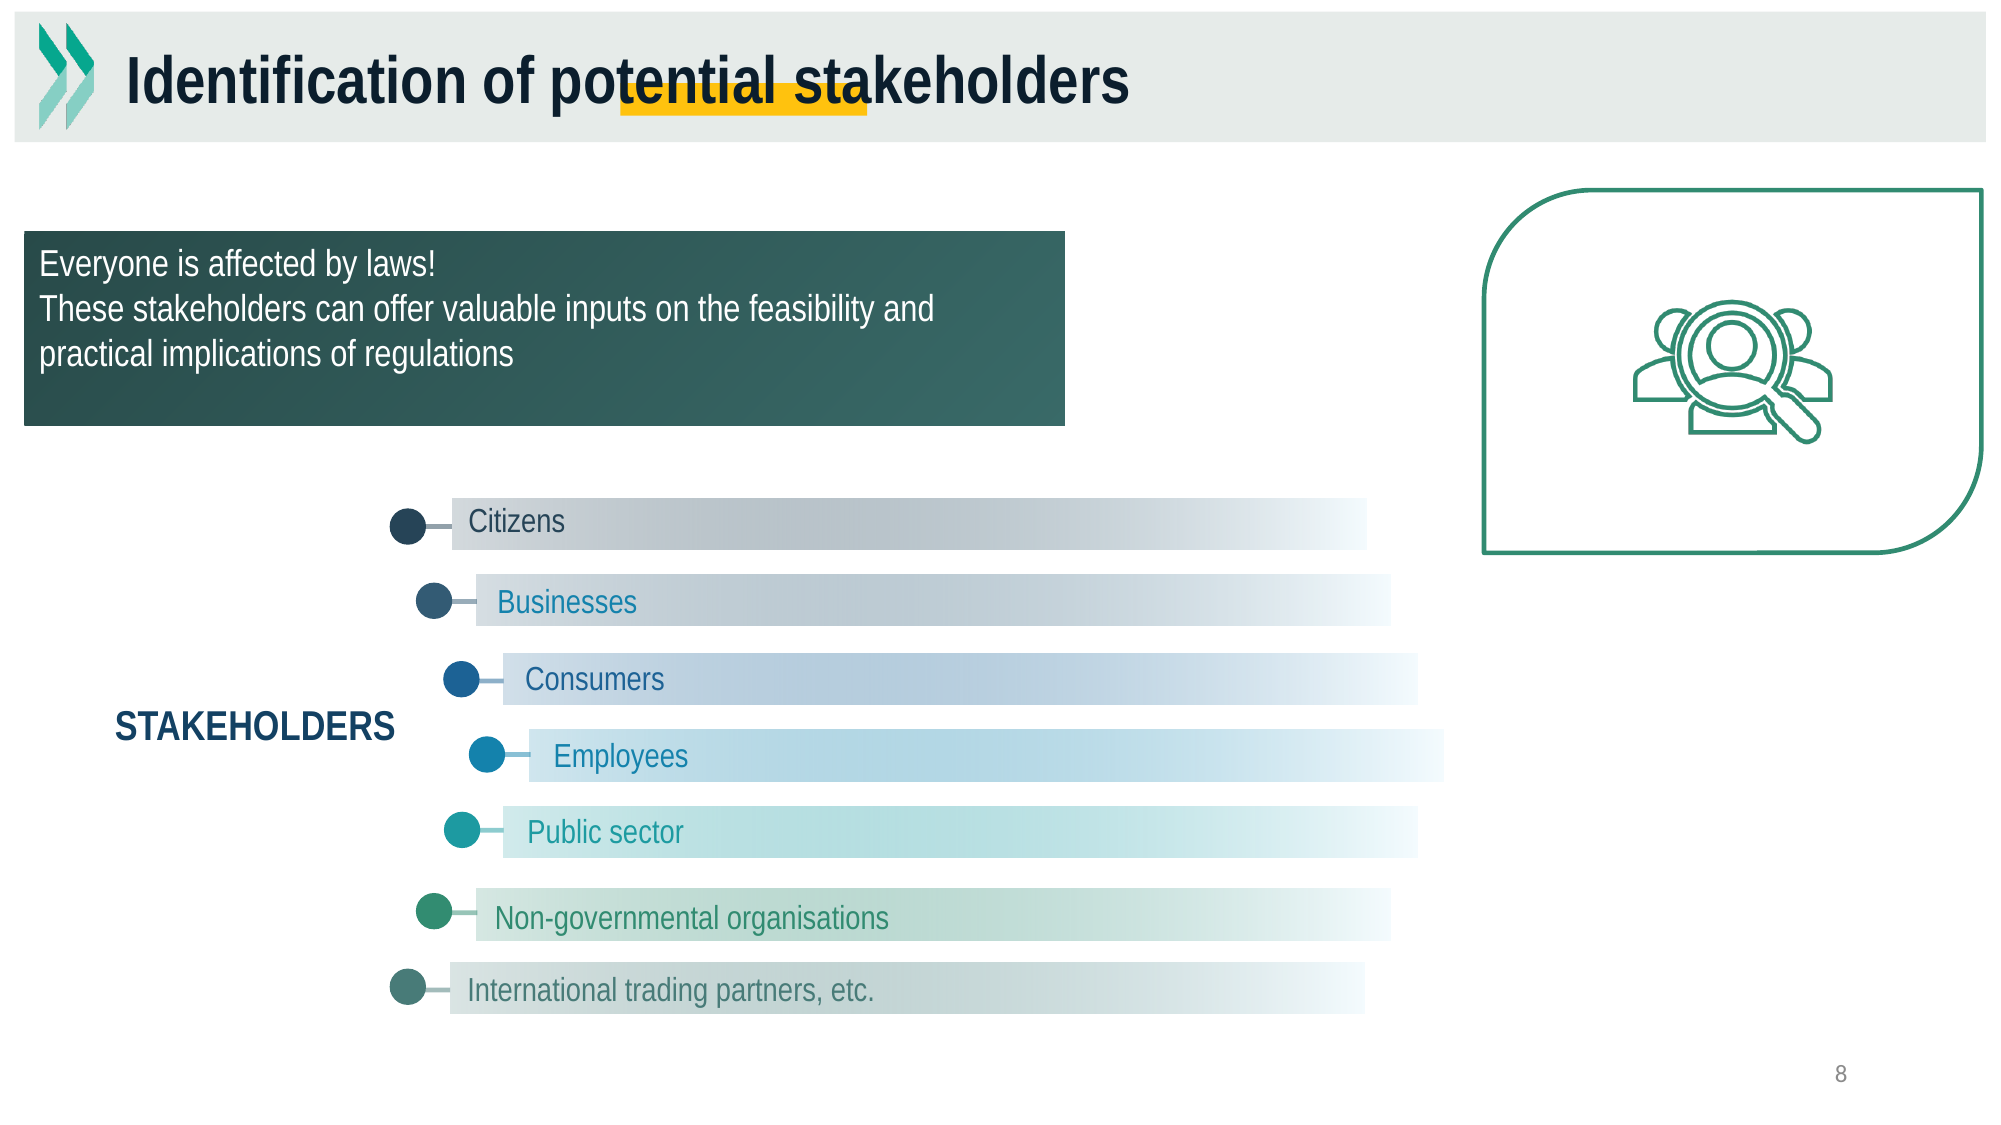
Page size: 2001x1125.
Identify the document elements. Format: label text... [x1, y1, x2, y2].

picture [1621, 260, 1844, 483]
text_box Everyone is affected by laws! These stakeholders can offer valuable inputs on the feasibility and practical implications of regulations [24, 231, 1065, 426]
text_box [1484, 190, 1982, 553]
text_box Identification of potential stakeholders [112, 12, 1635, 141]
text_box [14, 11, 1987, 143]
slide_number 8 [1412, 1042, 1863, 1103]
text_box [46, 492, 1609, 1017]
picture [24, 11, 109, 141]
